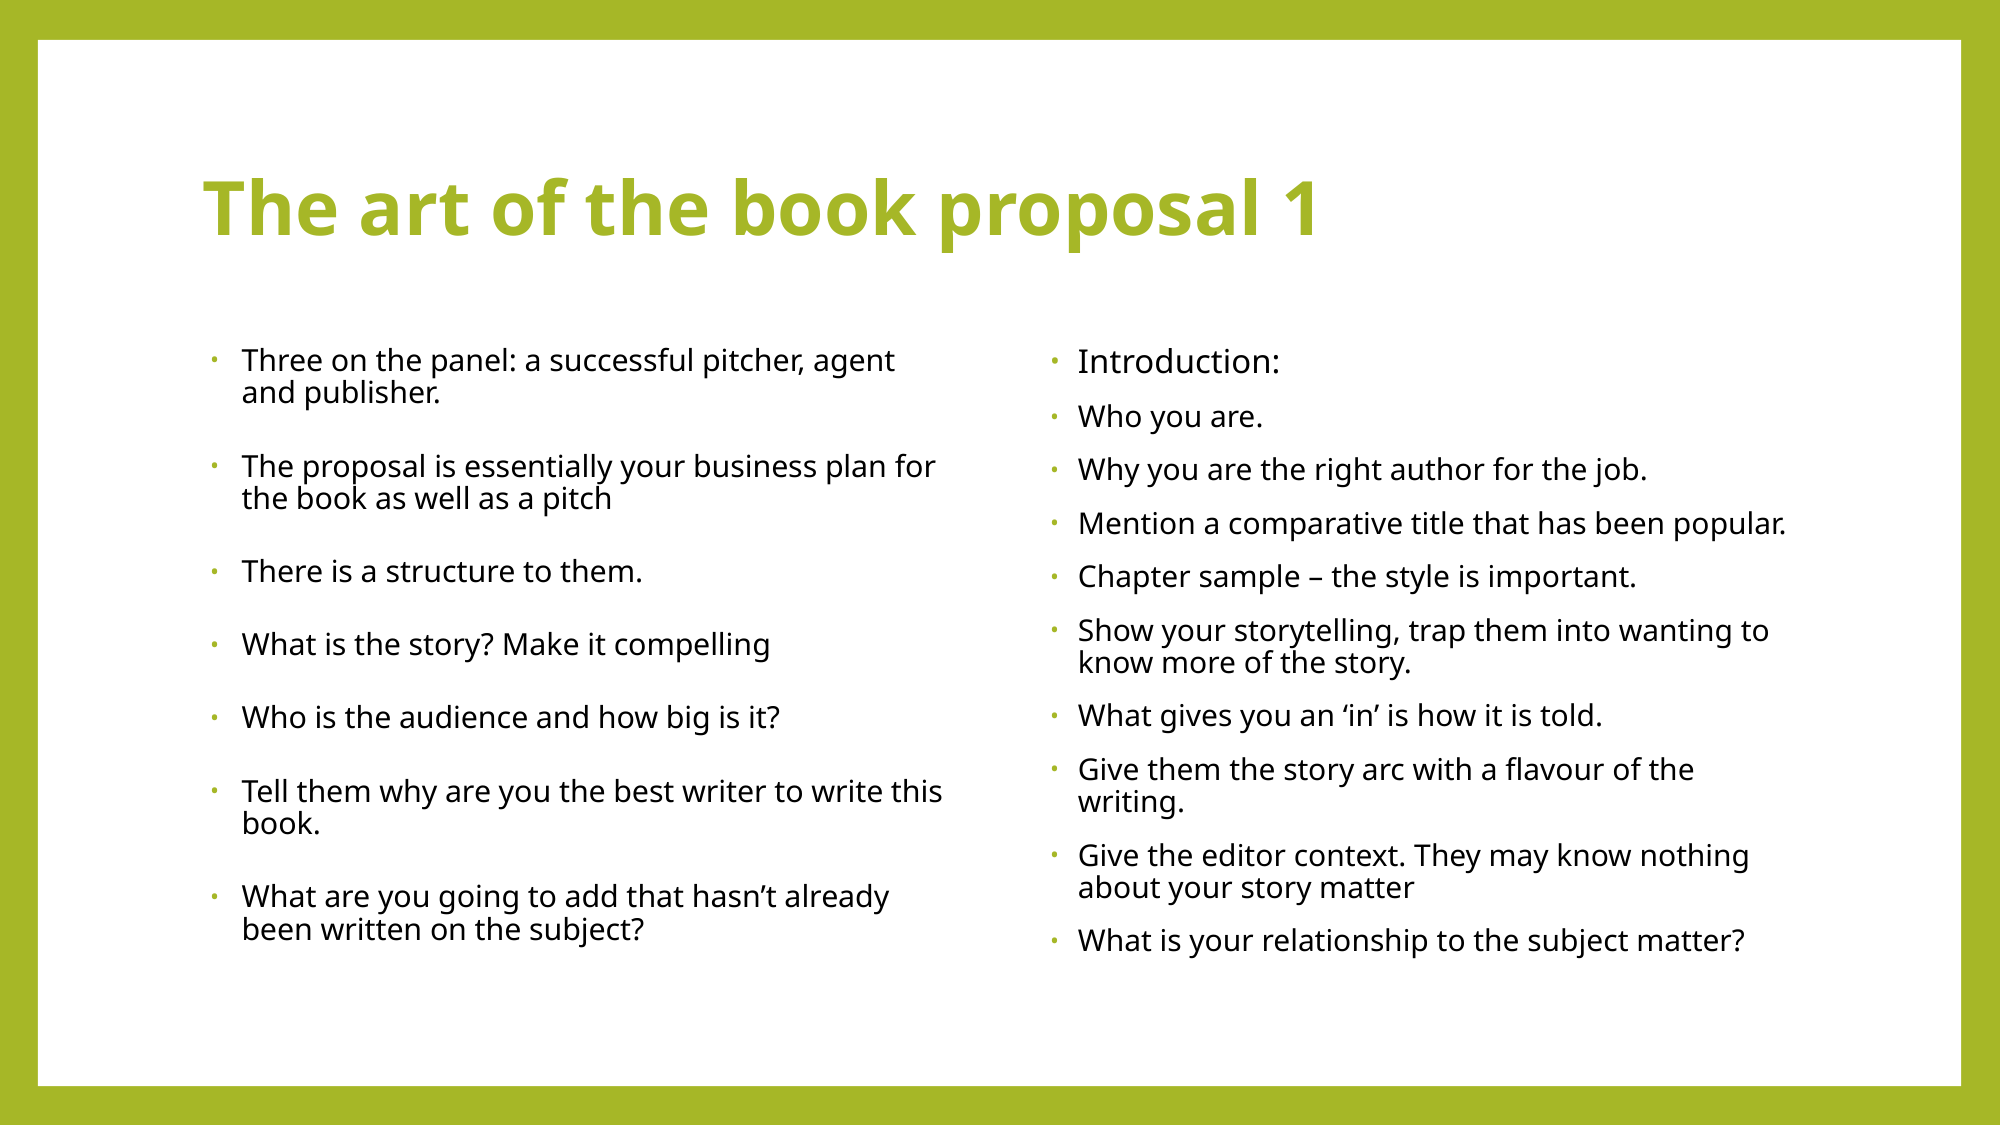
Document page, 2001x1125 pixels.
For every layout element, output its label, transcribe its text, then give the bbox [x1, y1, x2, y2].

title The art of the book proposal 1 [187, 99, 1808, 323]
list Three on the panel: a successful pitcher, agent and publisher. The proposal is essentially your business plan for the book as well as a pitch There is a structure to them. What is the story? Make it compelling Who is the audience and how big is it? Tell them why are you the best writer to write this book. What are you going to add that hasn’t already been written on the subject? [187, 337, 968, 998]
list Introduction: Who you are. Why you are the right author for the job. Mention a comparative title that has been popular. Chapter sample – the style is important. Show your storytelling, trap them into wanting to know more of the story. What gives you an ‘in’ is how it is told. Give them the story arc with a flavour of the writing. Give the editor context. They may know nothing about your story matter What is your relationship to the subject matter? [1028, 337, 1809, 998]
